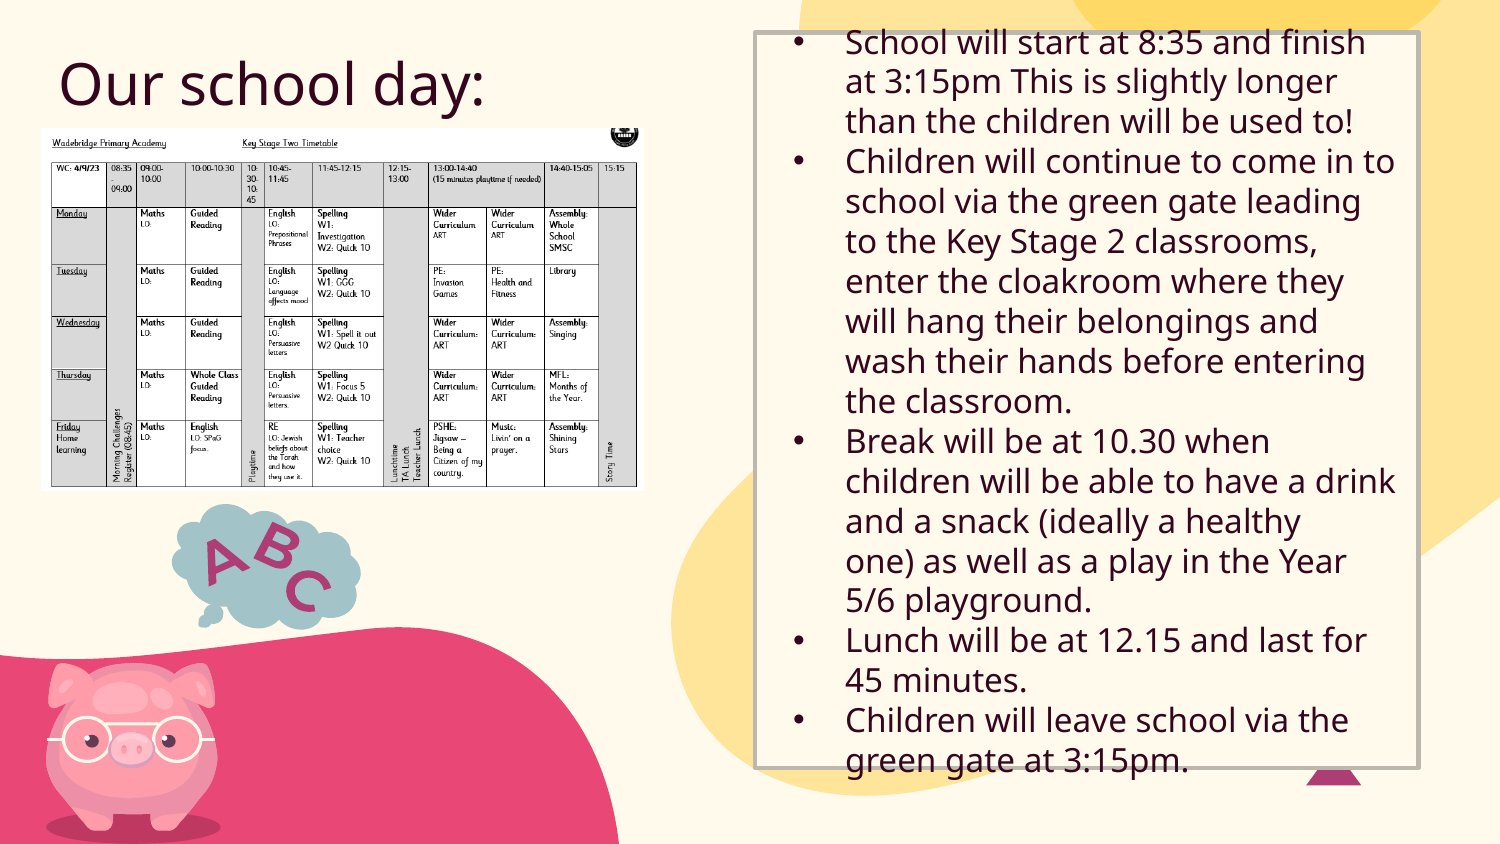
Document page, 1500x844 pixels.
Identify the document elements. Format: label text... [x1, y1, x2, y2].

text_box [43, 499, 378, 844]
title Our school day: [43, 32, 1158, 127]
subtitle School will start at 8:35 and finish at 3:15pm This is slightly longer than the children will be used to! Children will continue to come in to school via the green gate leading to the Key Stage 2 classrooms, enter the cloakroom where they will hang their belongings and wash their hands before entering the classroom. Break will be at 10.30 when children will be able to have a drink and a snack (ideally a healthy one) as well as a play in the Year 5/6 playground. Lunch will be at 12.15 and last for 45 minutes. Children will leave school via the green gate at 3:15pm. [753, 30, 1421, 770]
picture [40, 127, 645, 491]
